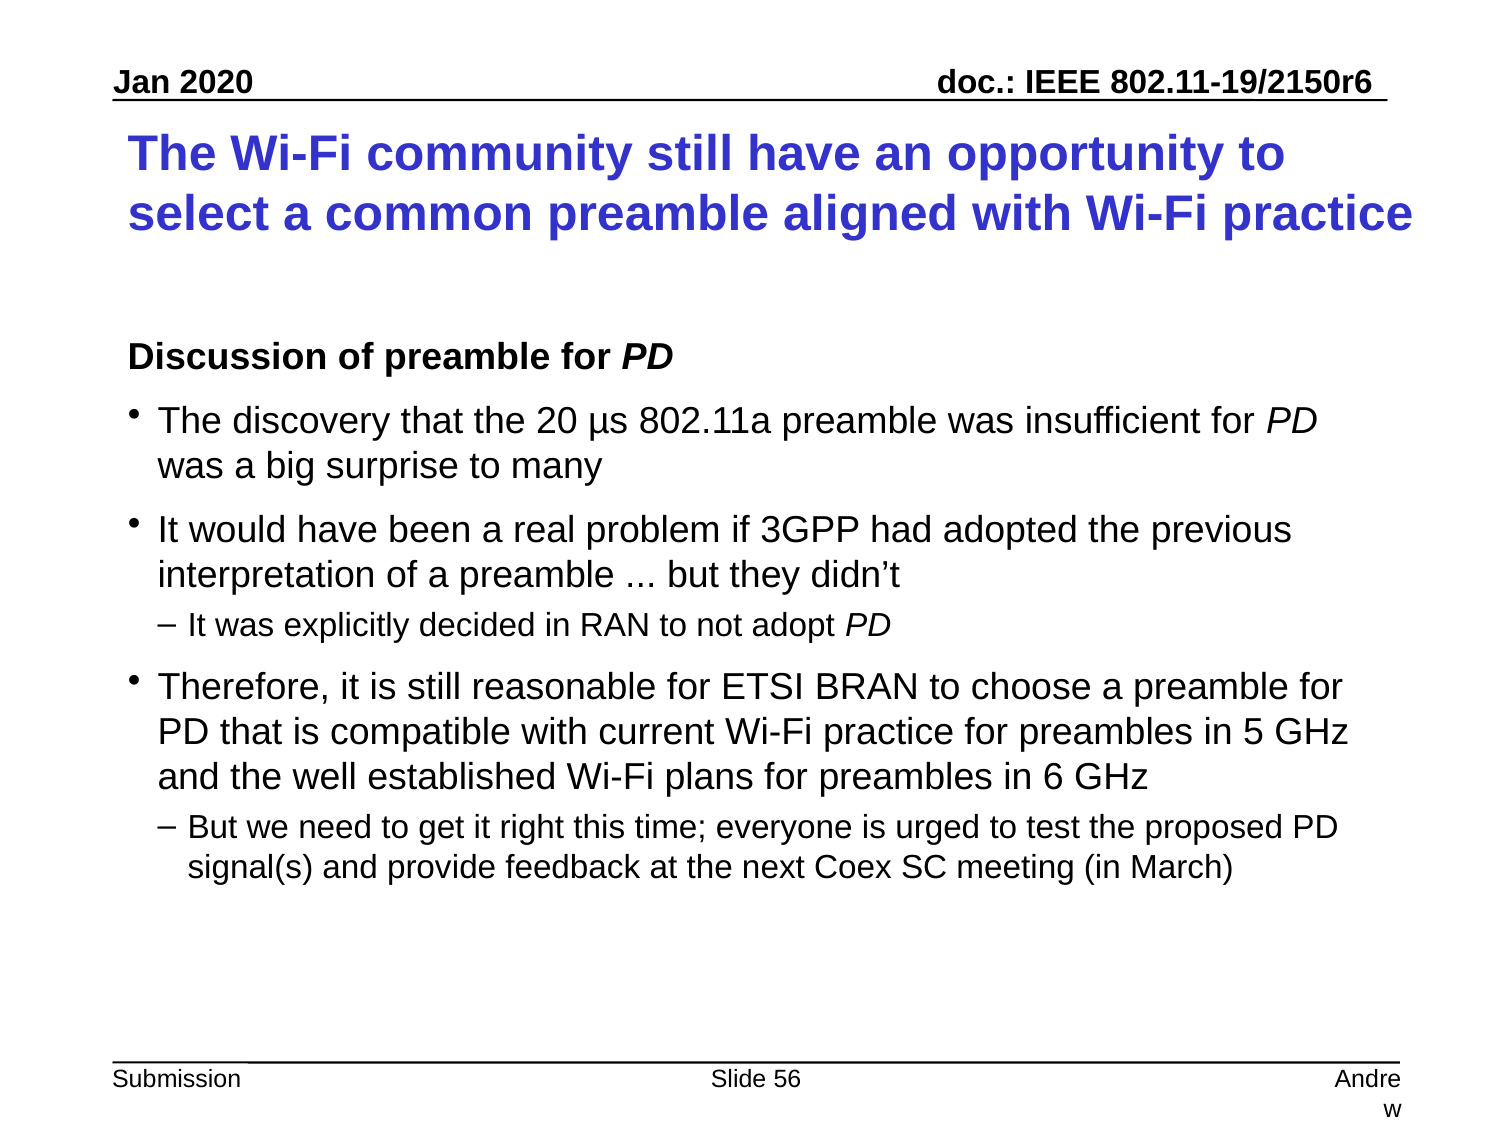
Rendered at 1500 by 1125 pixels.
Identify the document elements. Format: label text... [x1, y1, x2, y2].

list Discussion of preamble for PD The discovery that the 20 µs 802.11a preamble was insufficient for PD was a big surprise to many It would have been a real problem if 3GPP had adopted the previous interpretation of a preamble ... but they didn’t It was explicitly decided in RAN to not adopt PD Therefore, it is still reasonable for ETSI BRAN to choose a preamble for PD that is compatible with current Wi-Fi practice for preambles in 5 GHz and the well established Wi-Fi plans for preambles in 6 GHz But we need to get it right this time; everyone is urged to test the proposed PD signal(s) and provide feedback at the next Coex SC meeting (in March) [112, 324, 1388, 1000]
slide_number Slide 56 [709, 1061, 803, 1093]
title The Wi-Fi community still have an opportunity to select a common preamble aligned with Wi-Fi practice [112, 112, 1438, 288]
footer Andrew Myles, Cisco [1320, 1061, 1402, 1093]
